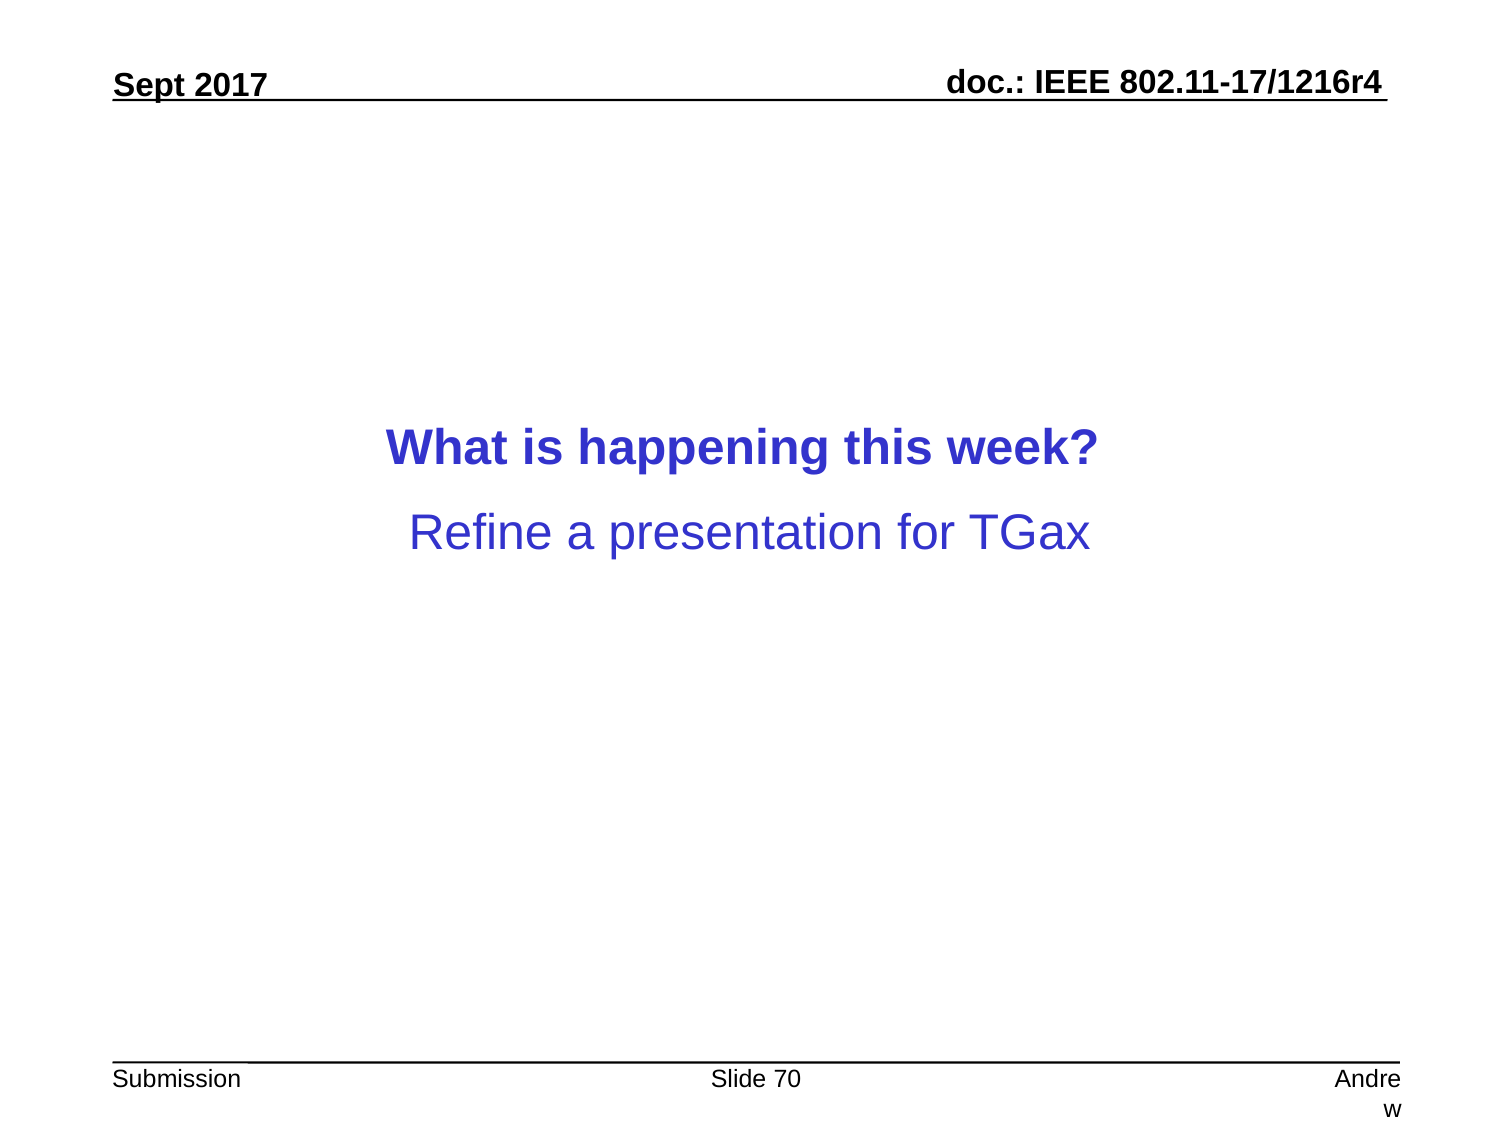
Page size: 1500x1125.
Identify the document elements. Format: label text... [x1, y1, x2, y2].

slide_number Slide 70 [709, 1061, 803, 1093]
list What is happening this week? Refine a presentation for TGax [112, 324, 1388, 650]
footer Andrew Myles, Cisco [1320, 1061, 1402, 1093]
